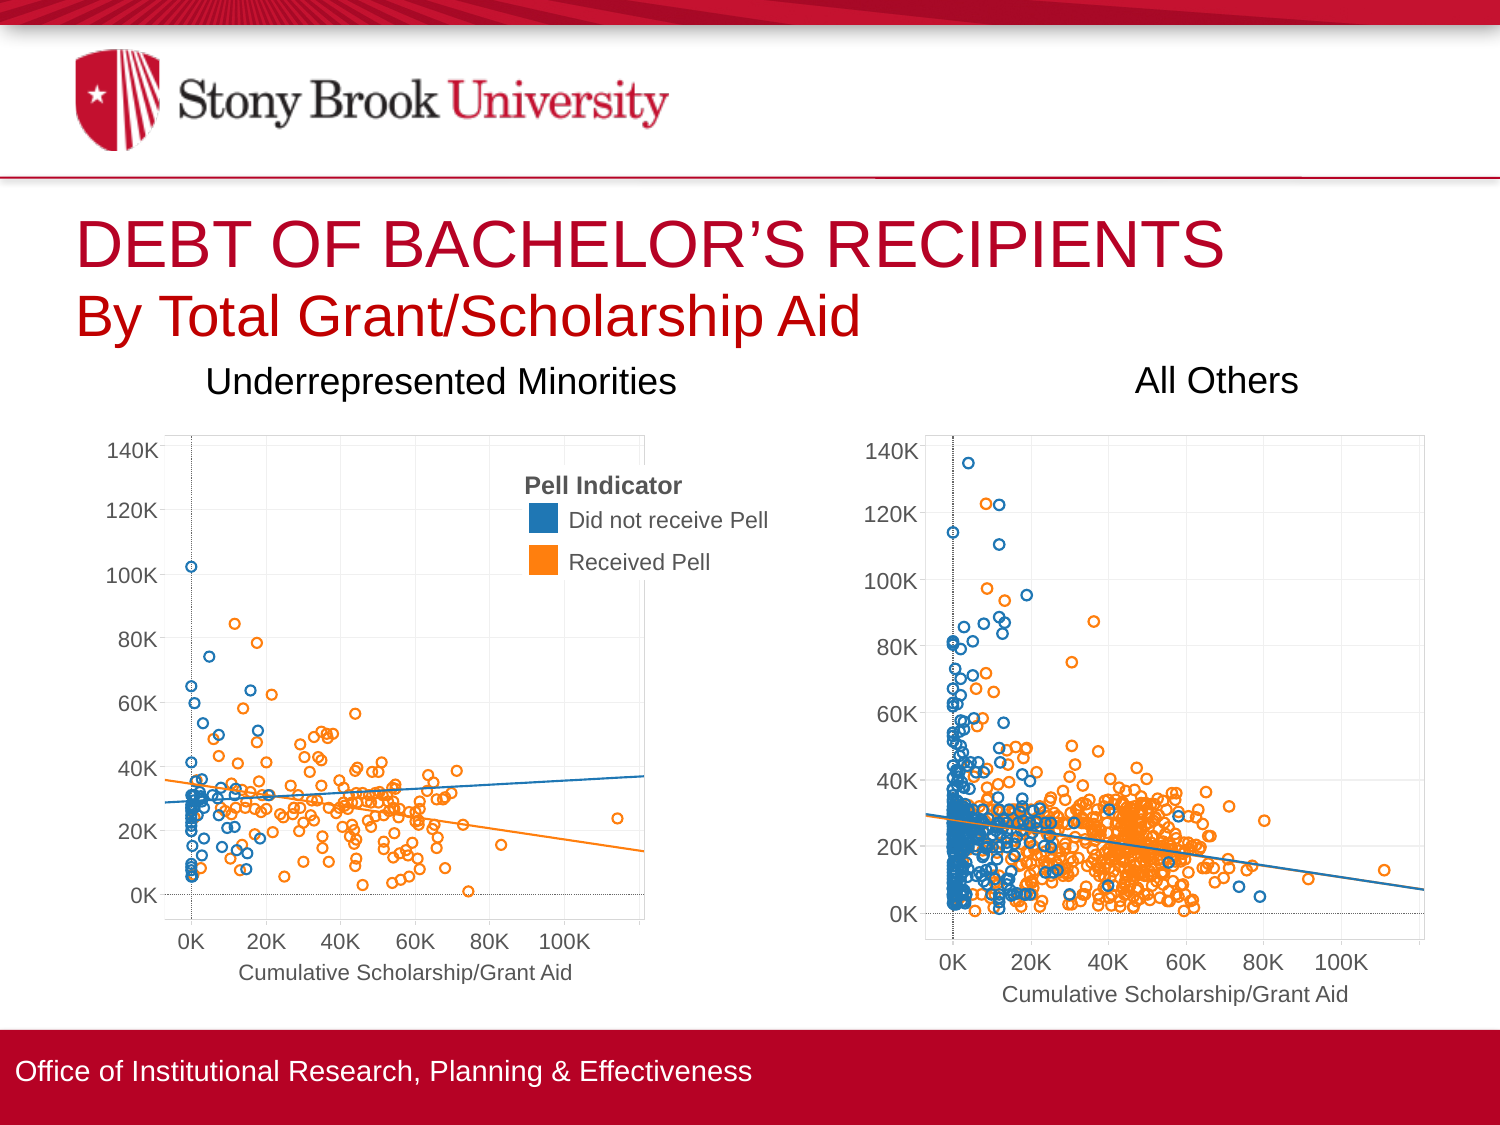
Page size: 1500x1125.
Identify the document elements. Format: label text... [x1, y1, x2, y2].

text_box Underrepresented Minorities [190, 349, 693, 410]
picture [831, 435, 1426, 1006]
picture [0, 0, 1500, 25]
picture [74, 435, 815, 984]
text_box All Others [1120, 348, 1315, 409]
list Debt of Bachelor’s Recipients [75, 192, 1425, 324]
list By Total Grant/Scholarship Aid [75, 278, 1316, 350]
